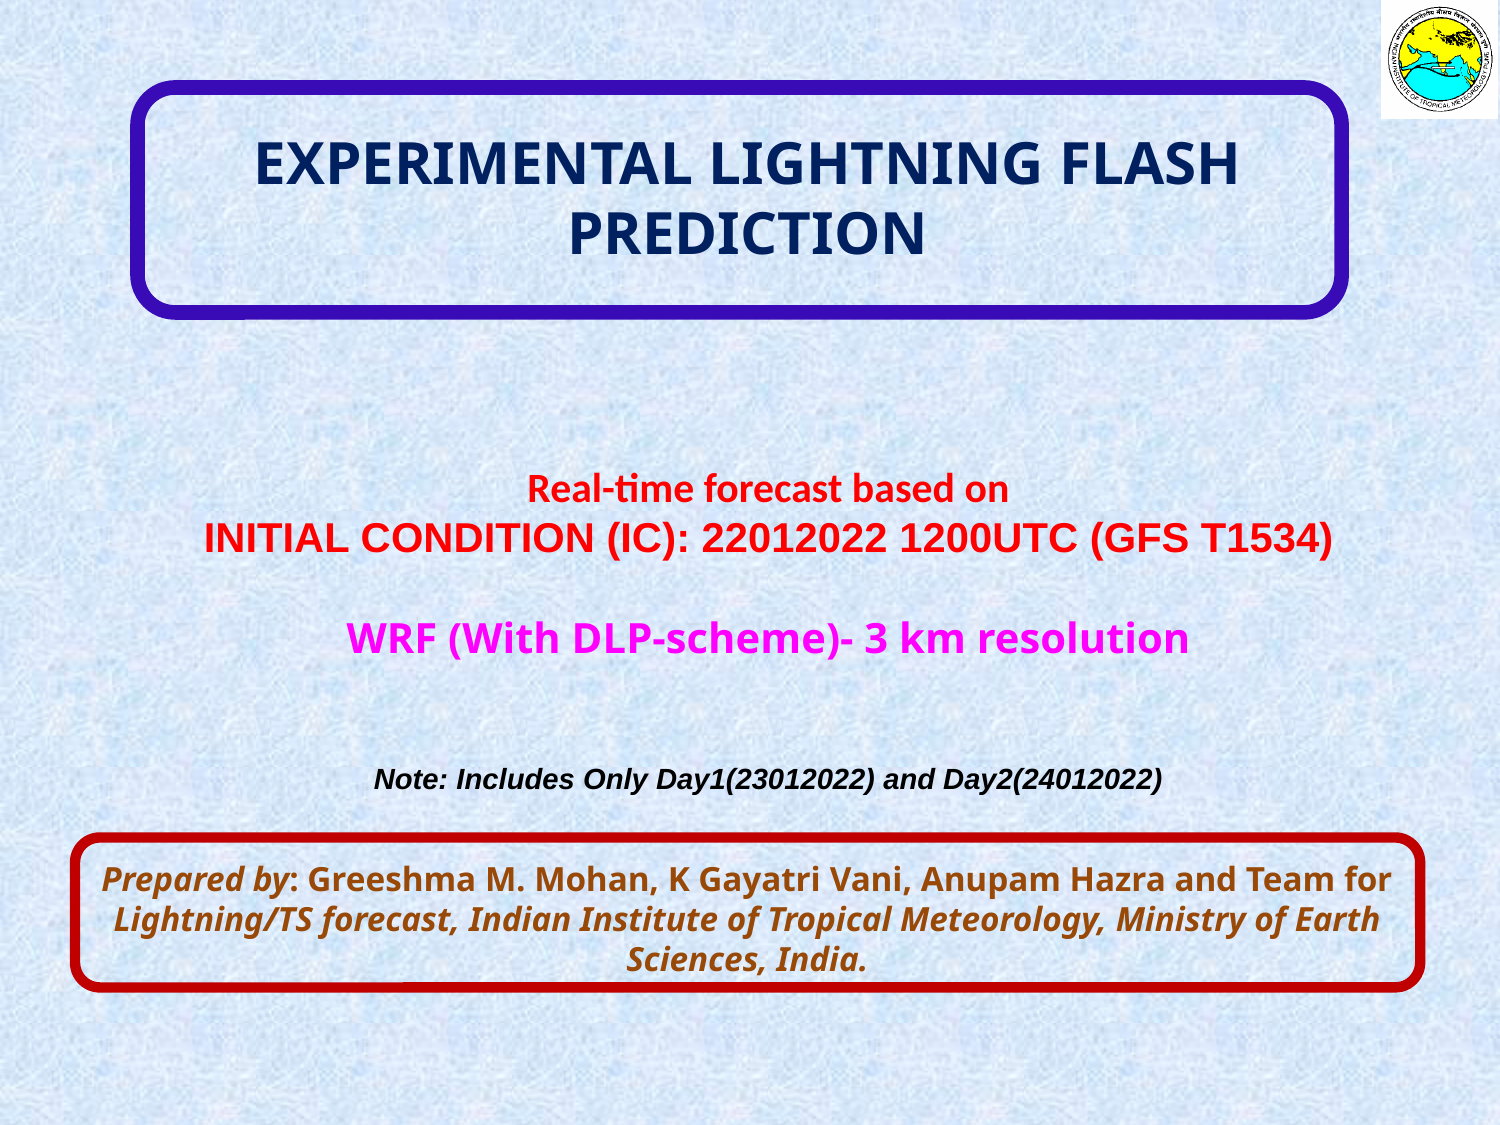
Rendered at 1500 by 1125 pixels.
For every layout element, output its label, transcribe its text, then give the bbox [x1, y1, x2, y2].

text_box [137, 87, 1357, 313]
text_box Note: Includes Only Day1(23012022) and Day2(24012022) [87, 752, 1458, 803]
picture [0, 0, 1500, 1125]
text_box Real-time forecast based on INITIAL CONDITION (IC): 22012022 1200UTC (GFS T1534) WRF (With DLP-scheme)- 3 km resolution [87, 453, 1450, 669]
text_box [62, 837, 1433, 988]
